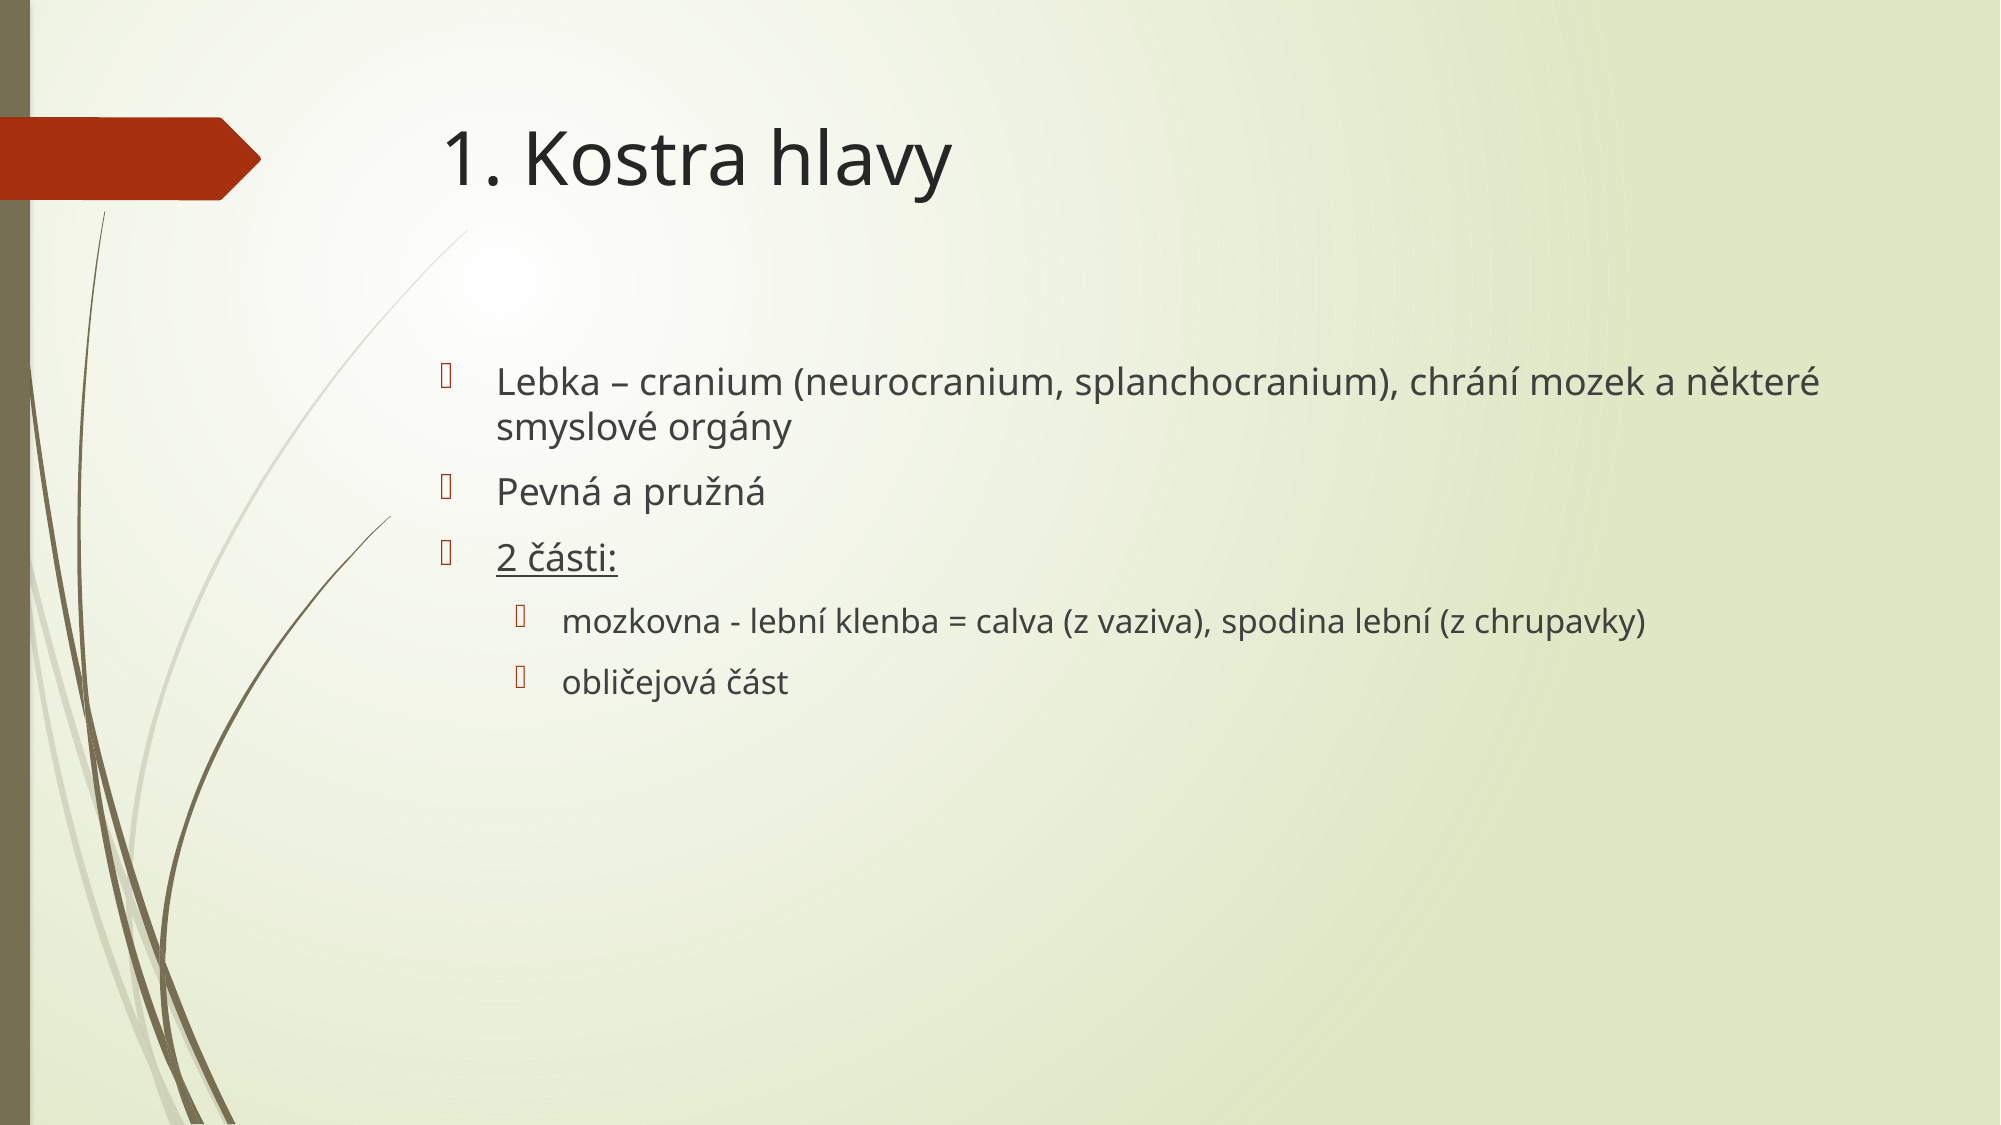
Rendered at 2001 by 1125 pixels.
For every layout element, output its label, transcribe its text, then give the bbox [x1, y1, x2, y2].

list Lebka – cranium (neurocranium, splanchocranium), chrání mozek a některé smyslové orgány Pevná a pružná 2 části: mozkovna - lební klenba = calva (z vaziva), spodina lební (z chrupavky) obličejová část [424, 350, 1888, 988]
title 1. Kostra hlavy [425, 102, 1888, 313]
